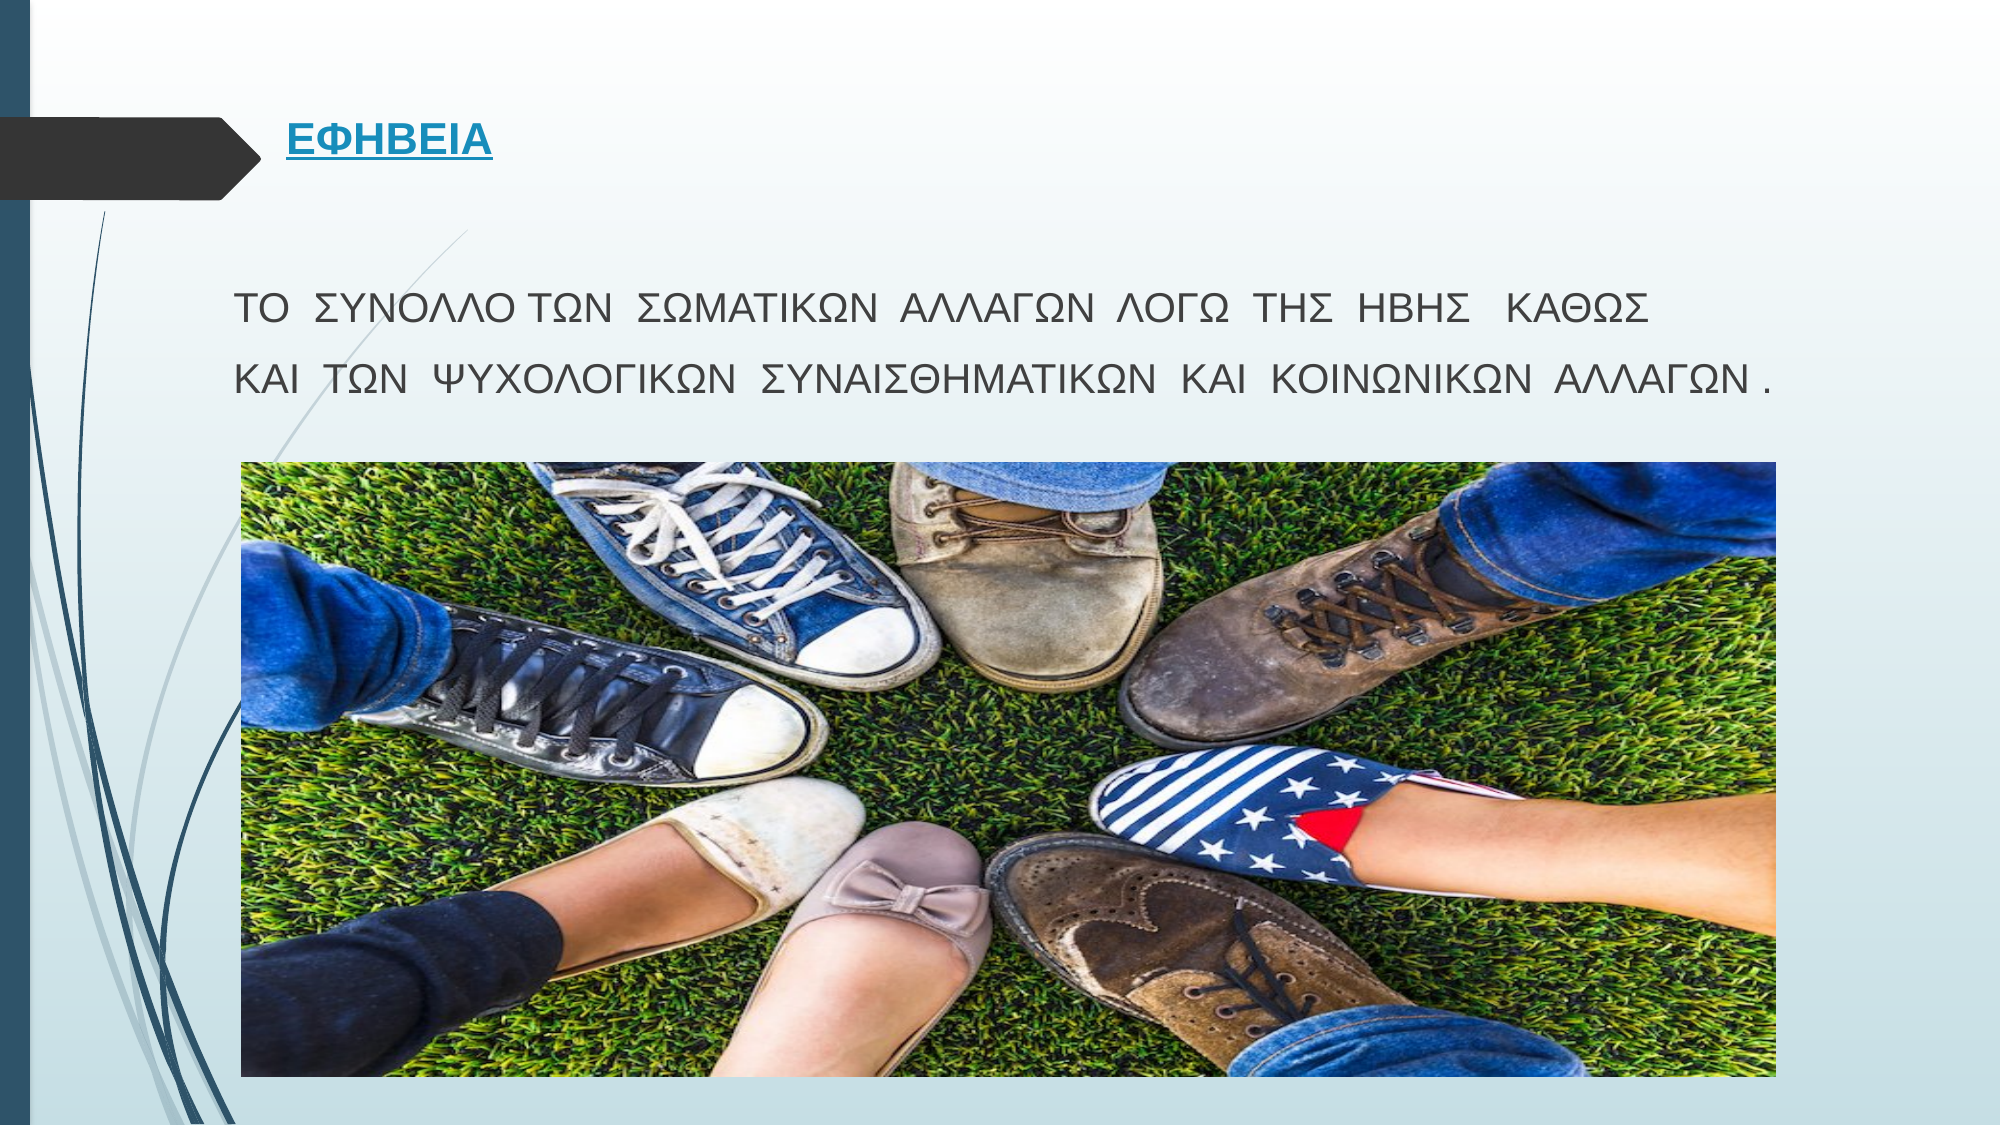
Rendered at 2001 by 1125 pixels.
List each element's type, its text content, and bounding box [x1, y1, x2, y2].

picture [241, 461, 1777, 1077]
title ΕΦΗΒΕΙΑ [271, 102, 1888, 217]
list ΤΟ ΣΥΝΟΛΛΟ ΤΩΝ ΣΩΜΑΤΙΚΩΝ ΑΛΛΑΓΩΝ ΛΟΓΩ ΤΗΣ ΗΒΗΣ ΚΑΘΩΣ ΚΑΙ ΤΩΝ ΨΥΧΟΛΟΓΙΚΩΝ ΣΥΝΑΙΣΘΗΜΑΤΙΚΩΝ ΚΑΙ ΚΟΙΝΩΝΙΚΩΝ ΑΛΛΑΓΩΝ . [218, 273, 1811, 431]
